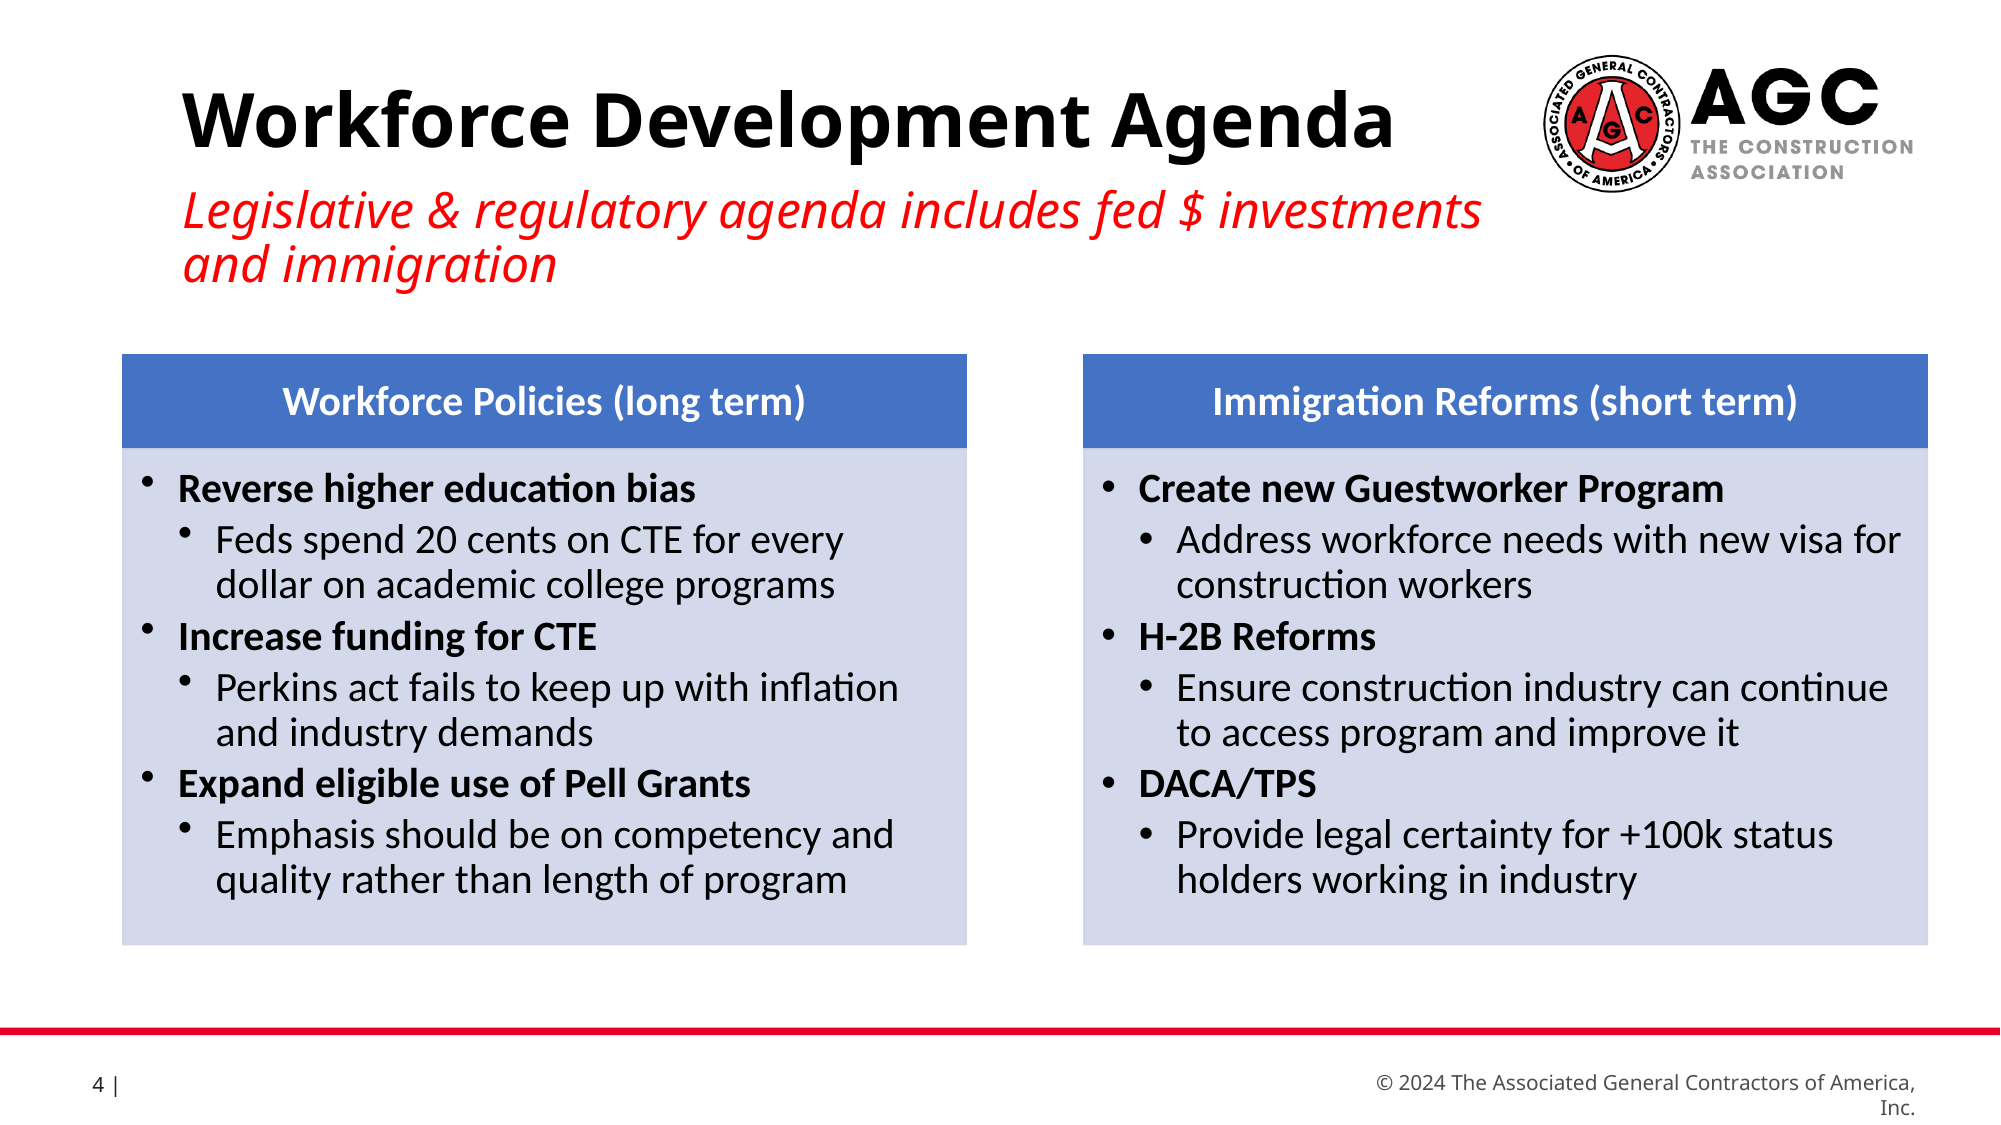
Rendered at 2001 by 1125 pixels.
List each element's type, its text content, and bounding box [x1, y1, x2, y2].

picture [1538, 48, 1917, 199]
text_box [123, 329, 1928, 970]
list Workforce Development Agenda Legislative & regulatory agenda includes fed $ investments and immigration [168, 75, 1539, 226]
